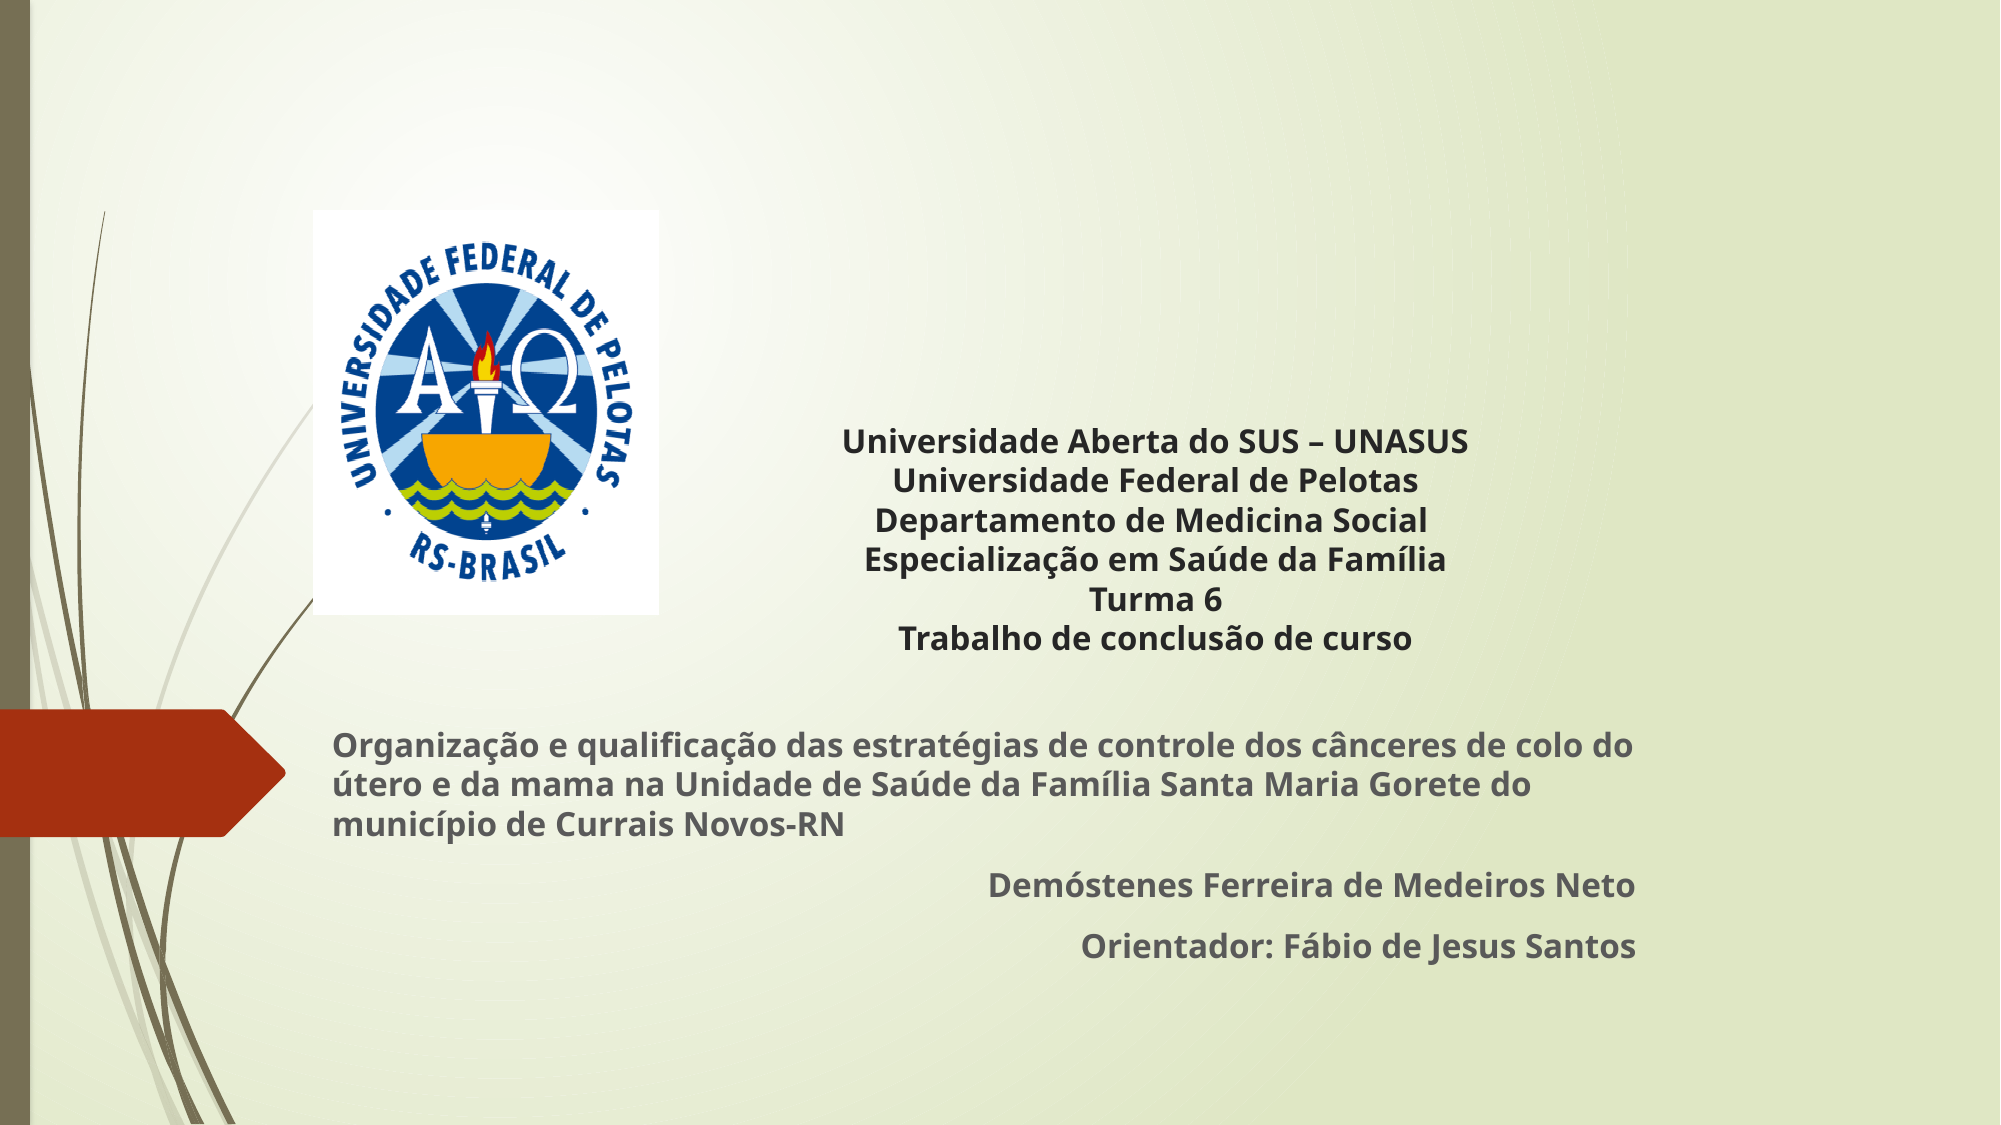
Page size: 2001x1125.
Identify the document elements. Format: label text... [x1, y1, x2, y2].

title Universidade Aberta do SUS – UNASUS Universidade Federal de Pelotas Departamento de Medicina Social Especialização em Saúde da Família Turma 6 Trabalho de conclusão de curso [424, 412, 1888, 784]
subtitle Organização e qualificação das estratégias de controle dos cânceres de colo do útero e da mama na Unidade de Saúde da Família Santa Maria Gorete do município de Currais Novos-RN Demóstenes Ferreira de Medeiros Neto Orientador: Fábio de Jesus Santos [316, 716, 1652, 949]
picture [312, 209, 660, 616]
